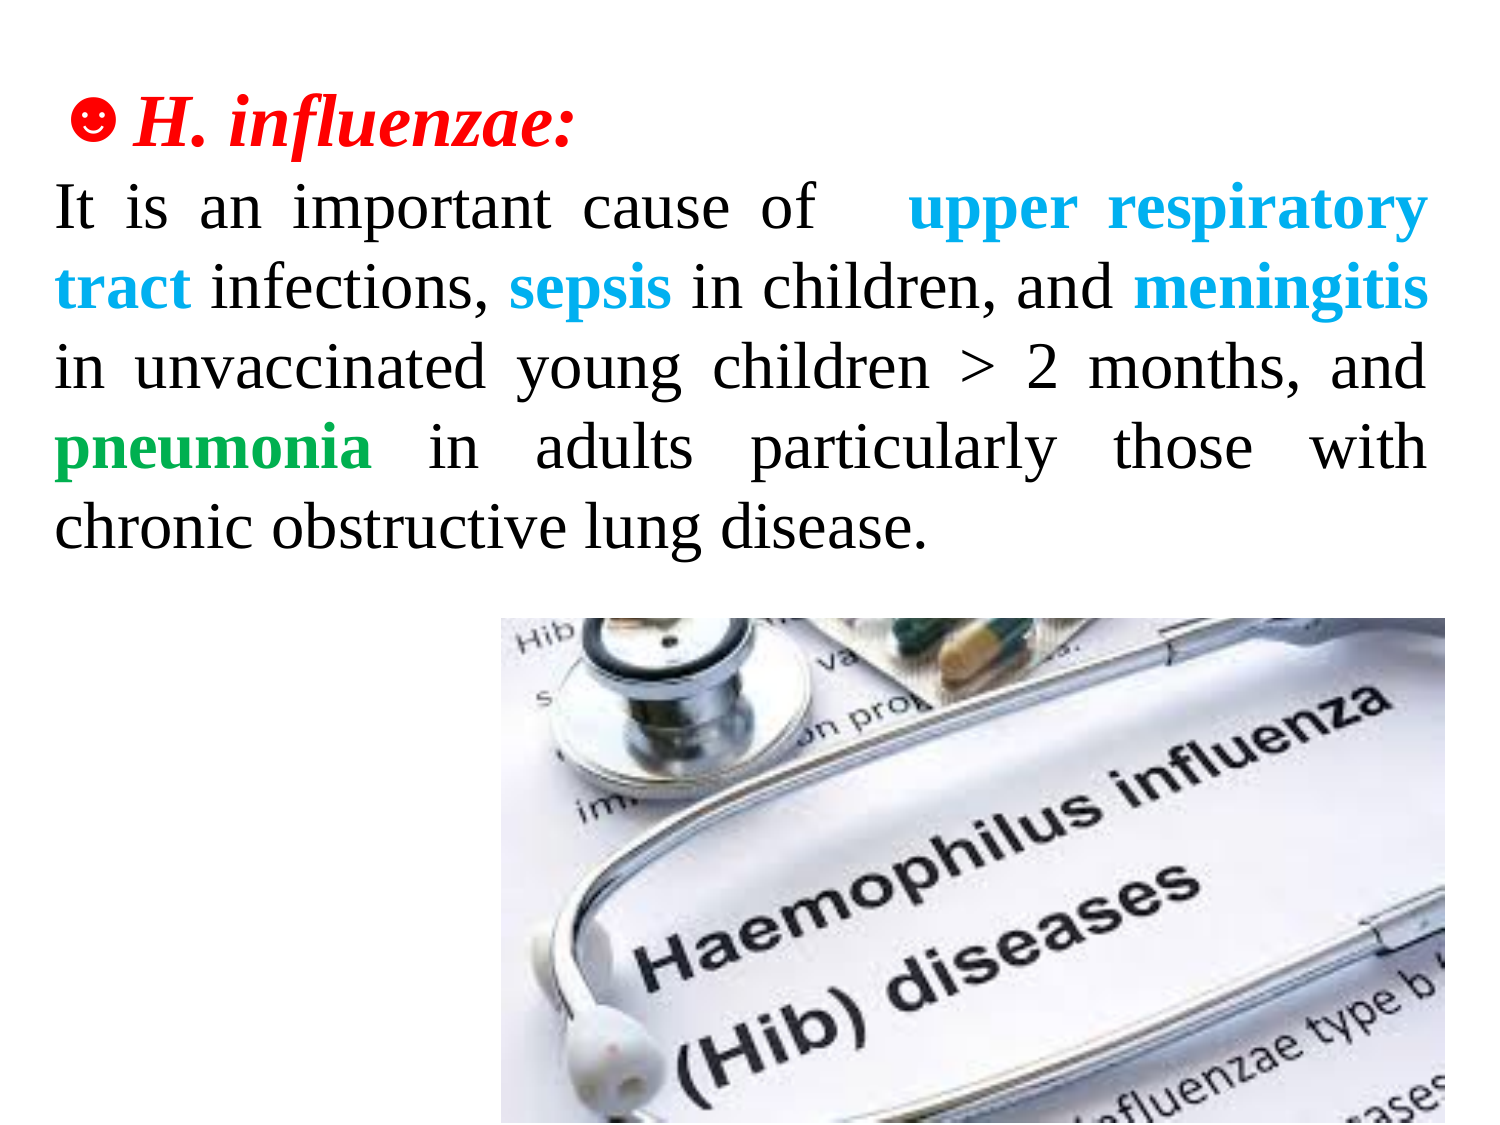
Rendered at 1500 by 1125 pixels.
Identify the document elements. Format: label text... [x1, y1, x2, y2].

picture [501, 618, 1445, 1123]
text_box H. influenzae: It is an important cause of upper respiratory tract infections, sepsis in children, and meningitis in unvaccinated young children > 2 months, and pneumonia in adults particularly those with chronic obstructive lung disease. [39, 64, 1445, 569]
